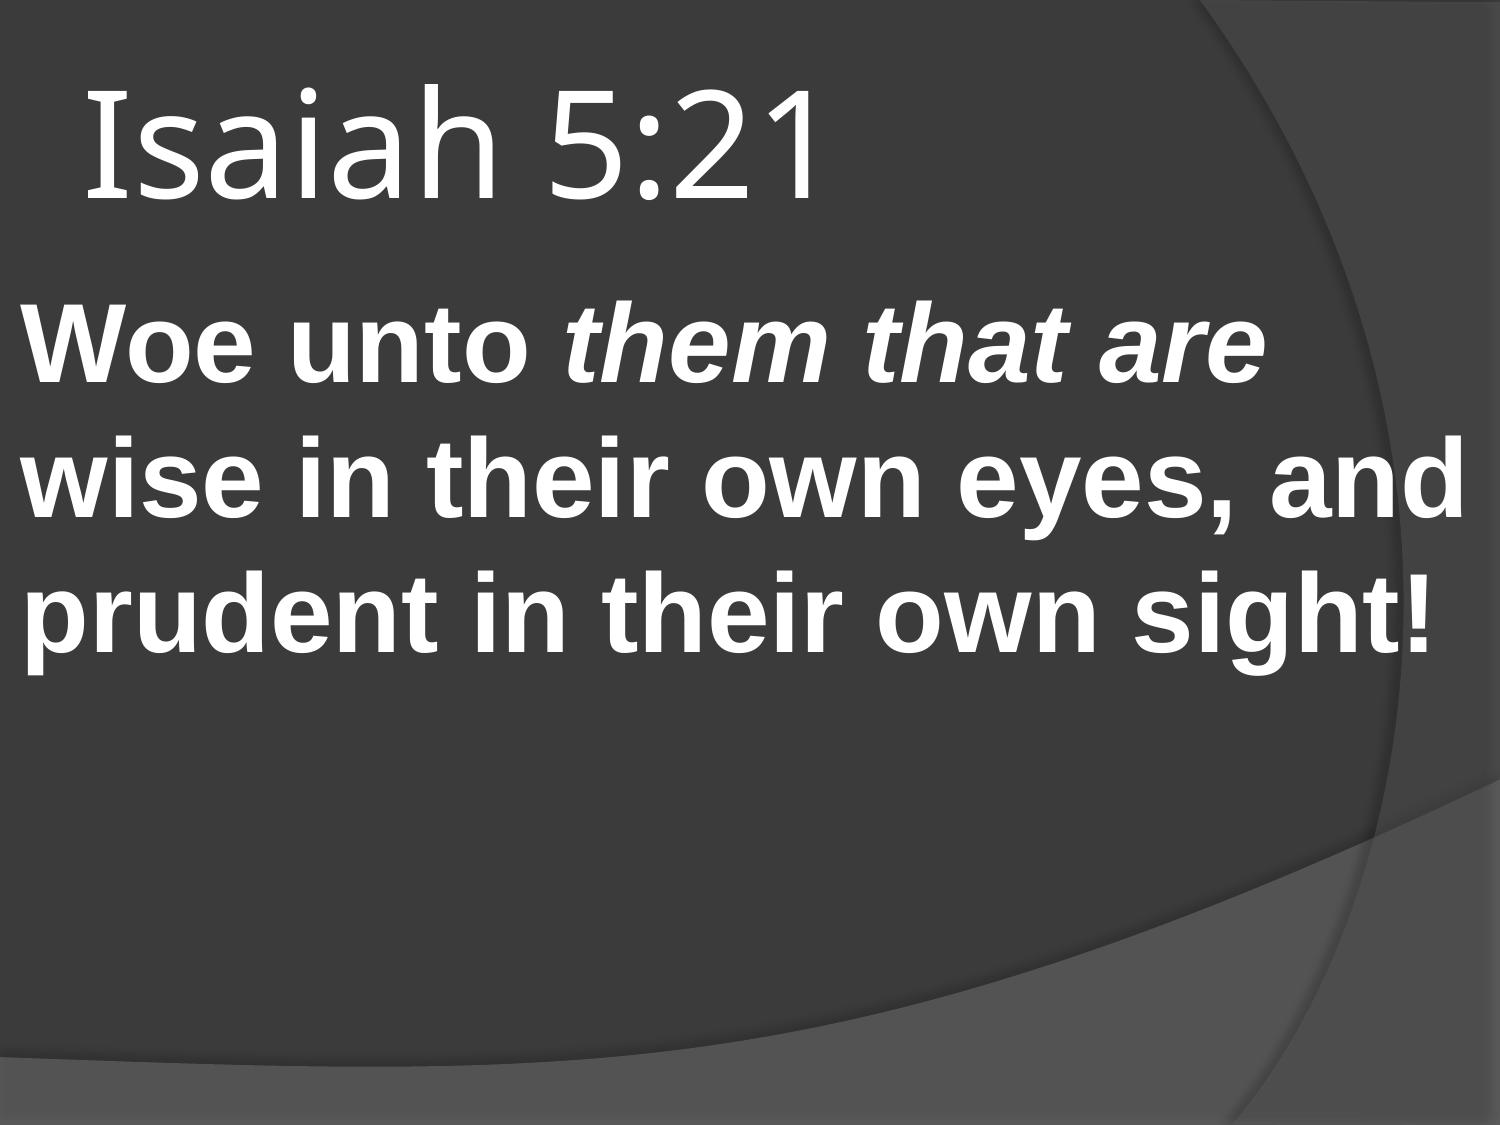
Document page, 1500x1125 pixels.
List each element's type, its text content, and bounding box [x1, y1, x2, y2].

list Woe unto them that are wise in their own eyes, and prudent in their own sight! [0, 262, 1488, 1125]
title Isaiah 5:21 [75, 45, 1300, 233]
